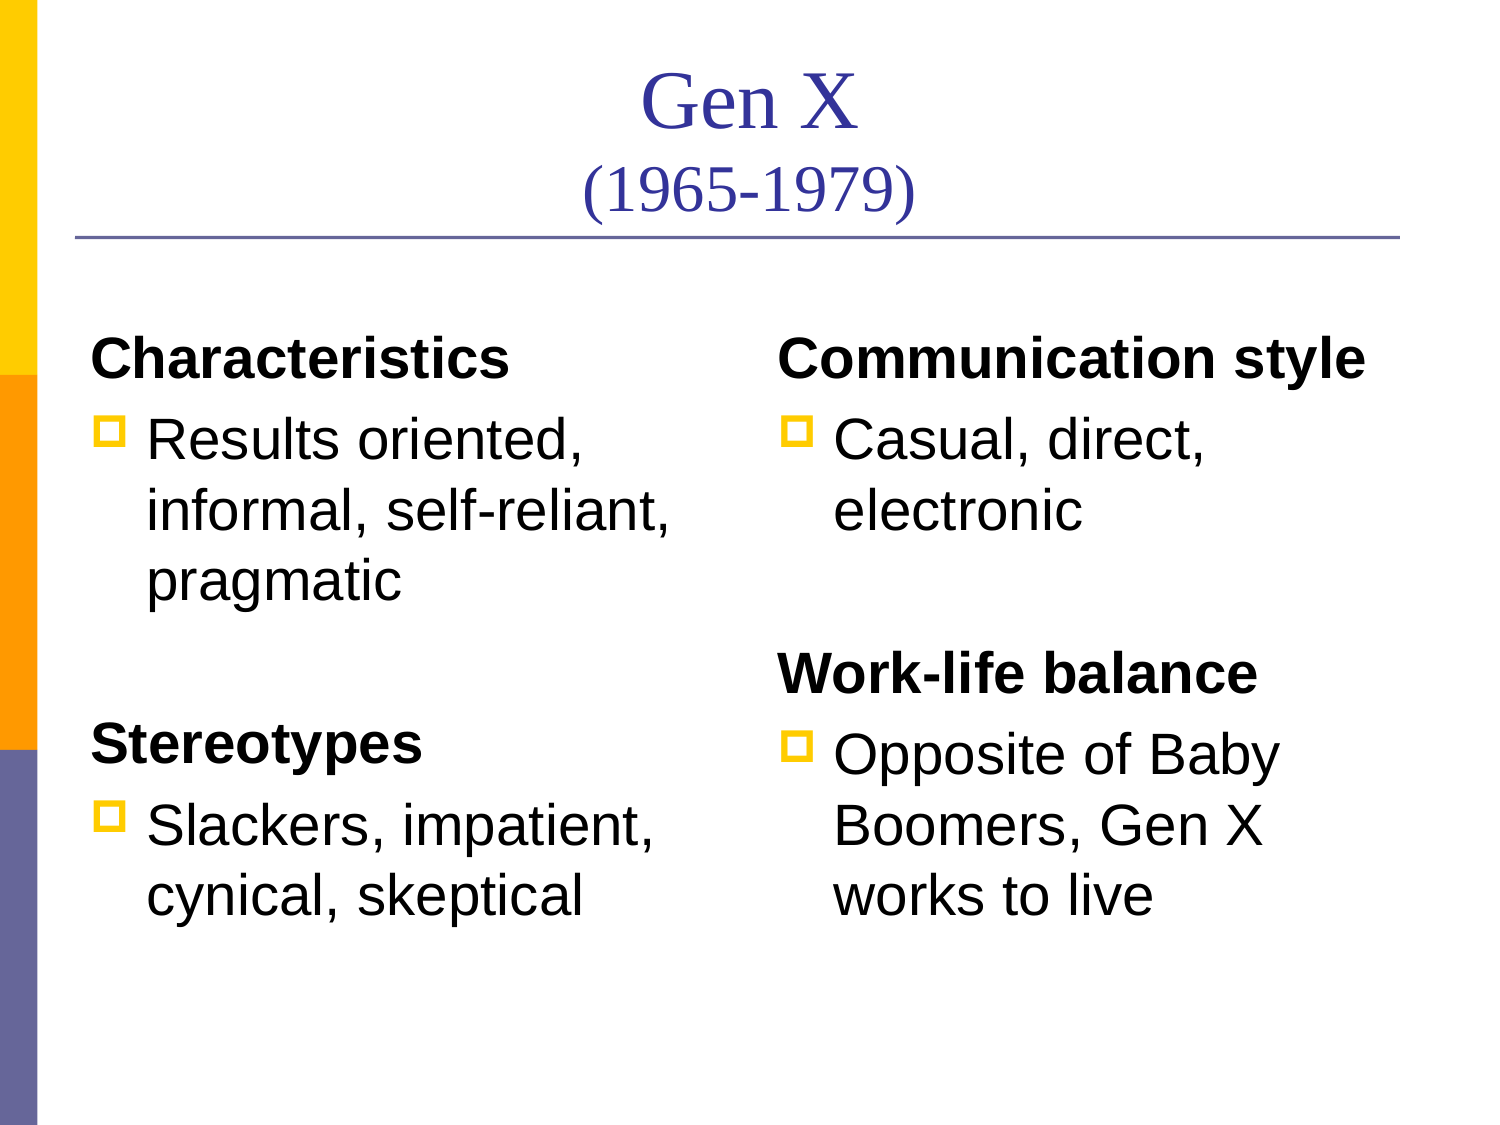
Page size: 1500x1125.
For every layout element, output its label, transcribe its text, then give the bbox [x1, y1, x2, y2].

title Gen X (1965-1979) [74, 45, 1426, 233]
list Communication style Casual, direct, electronic Work-life balance Opposite of Baby Boomers, Gen X works to live [762, 312, 1426, 1006]
list Characteristics Results oriented, informal, self-reliant, pragmatic Stereotypes Slackers, impatient, cynical, skeptical [74, 312, 738, 1006]
